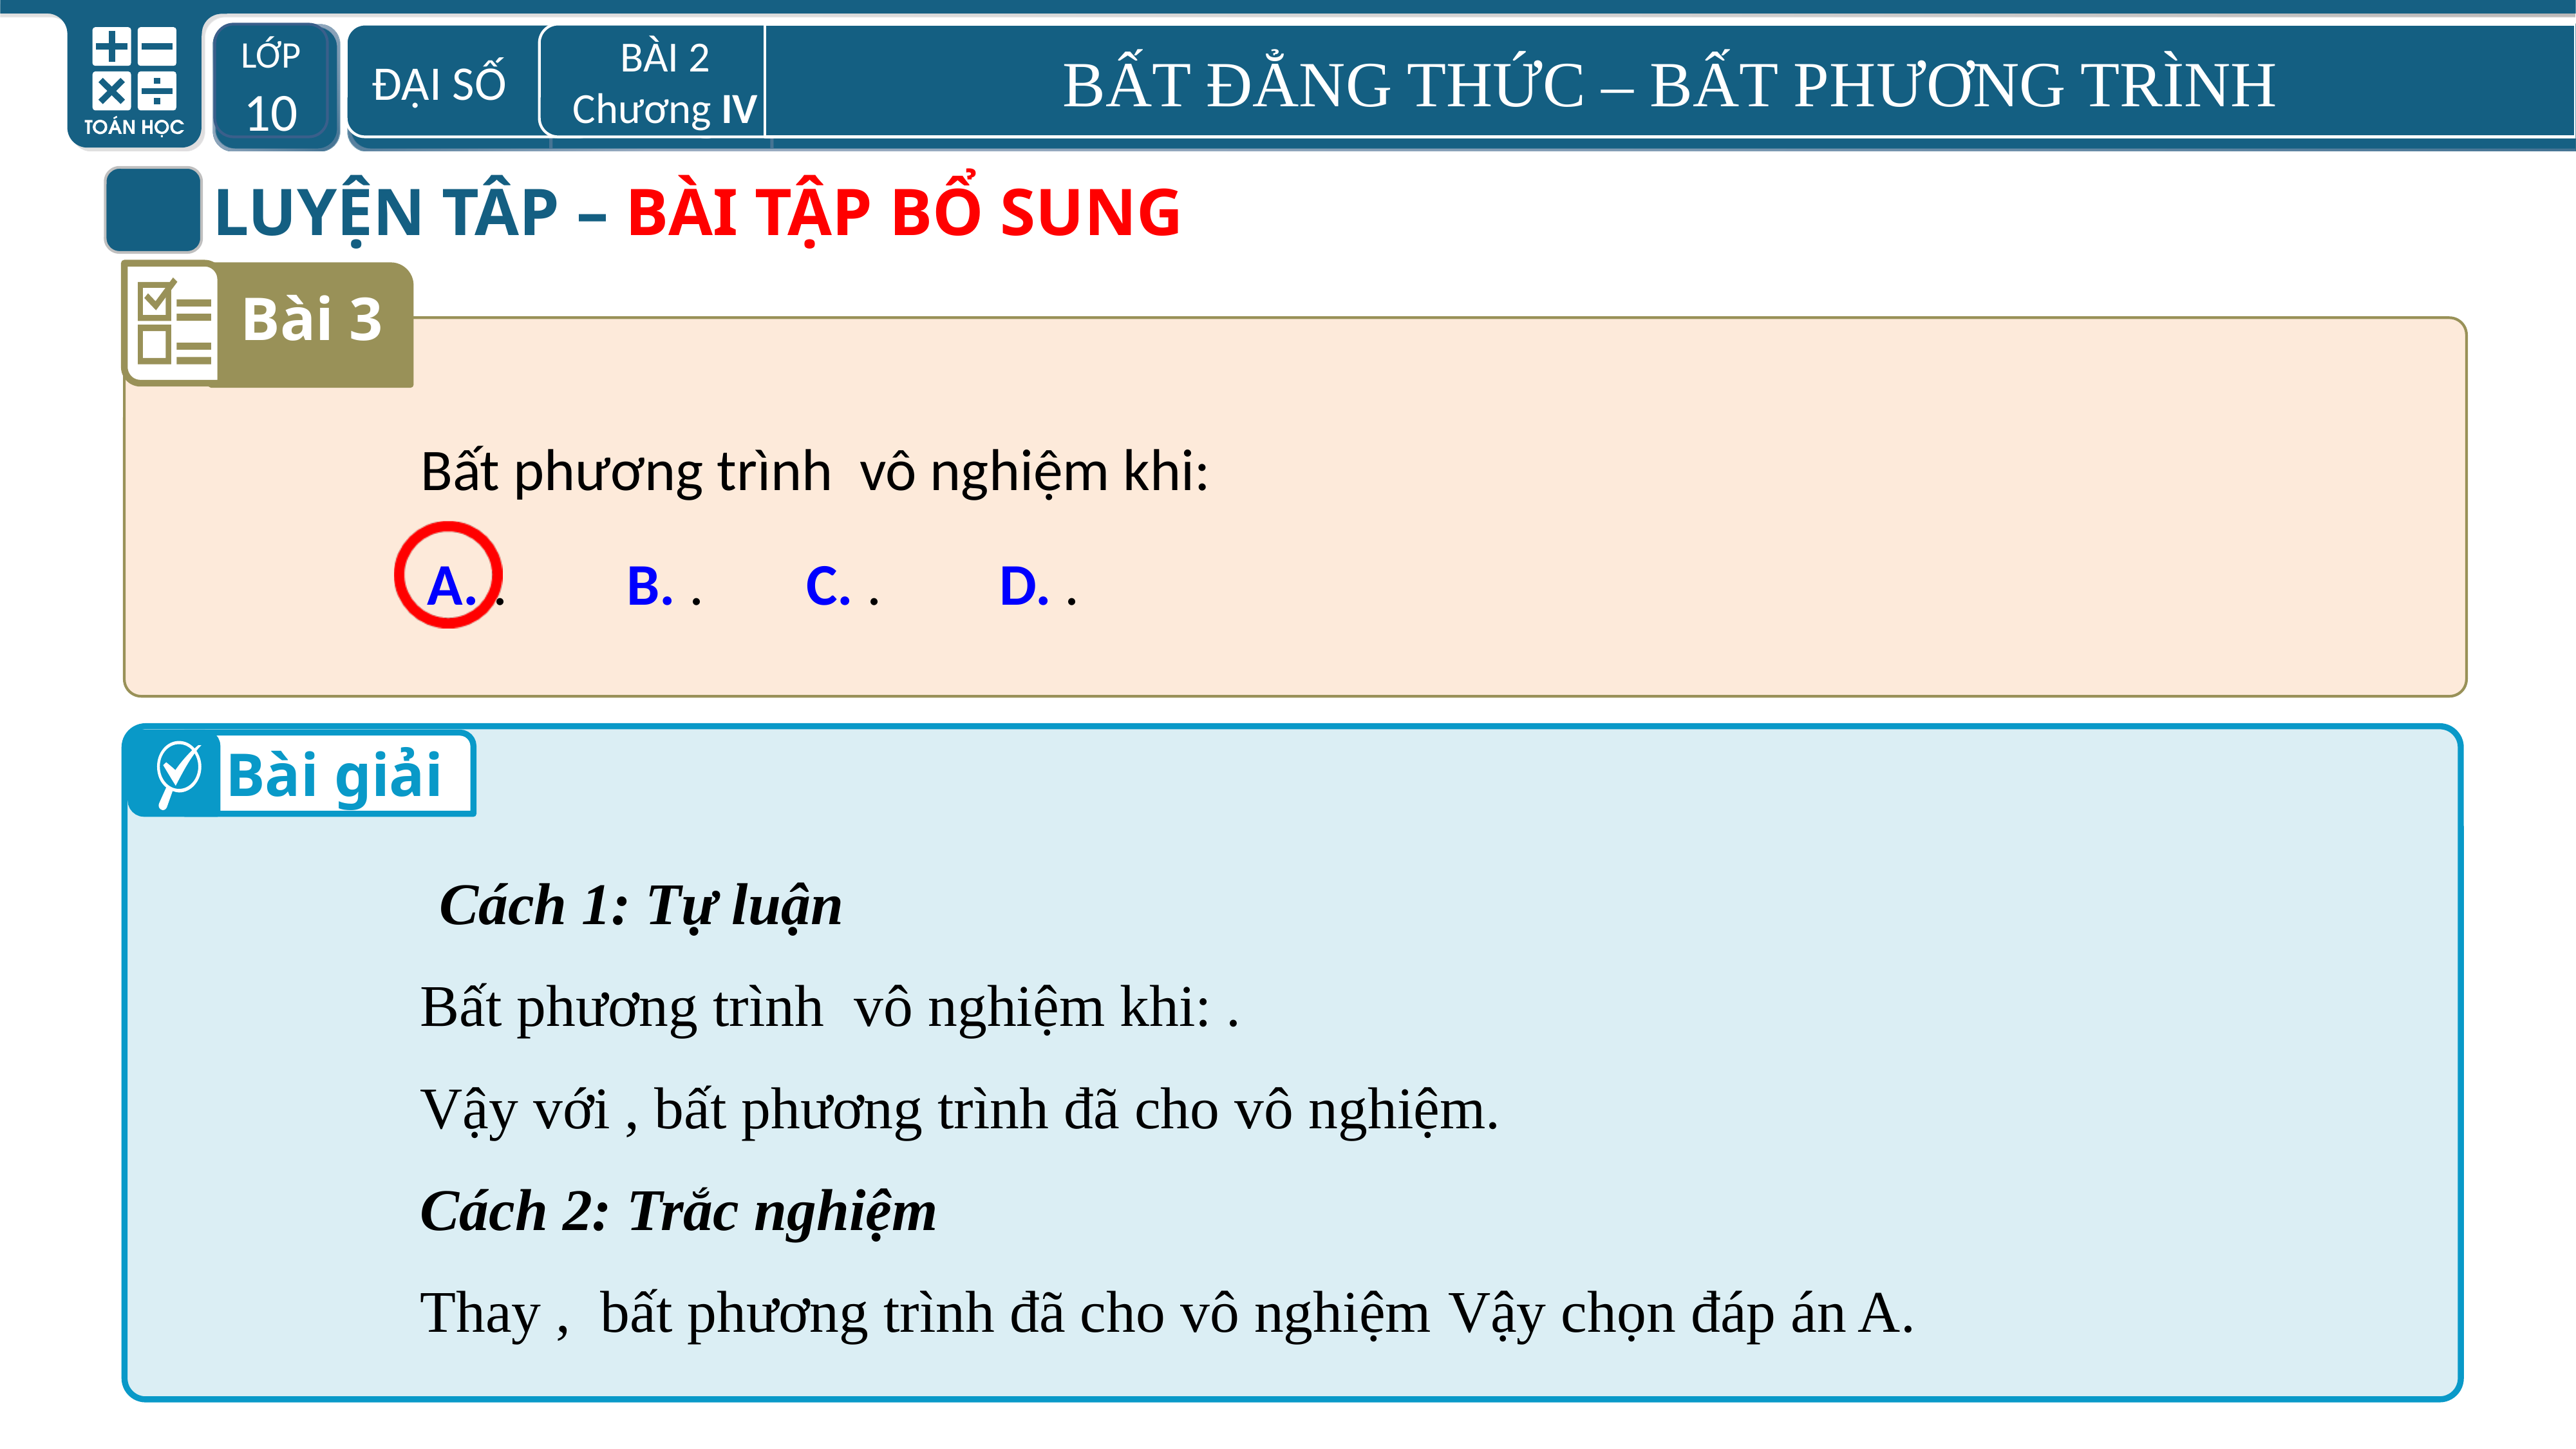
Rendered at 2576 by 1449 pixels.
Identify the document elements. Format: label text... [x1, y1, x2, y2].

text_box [124, 726, 2461, 1400]
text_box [124, 263, 2467, 697]
text_box BÀI 2 Chương IV [538, 23, 764, 138]
text_box ĐẠI SỐ [344, 23, 554, 138]
picture [394, 521, 503, 629]
text_box LỚP 10 [213, 23, 329, 138]
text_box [97, 166, 2029, 254]
text_box BẤT ĐẲNG THỨC – BẤT PHƯƠNG TRÌNH [764, 23, 2576, 138]
